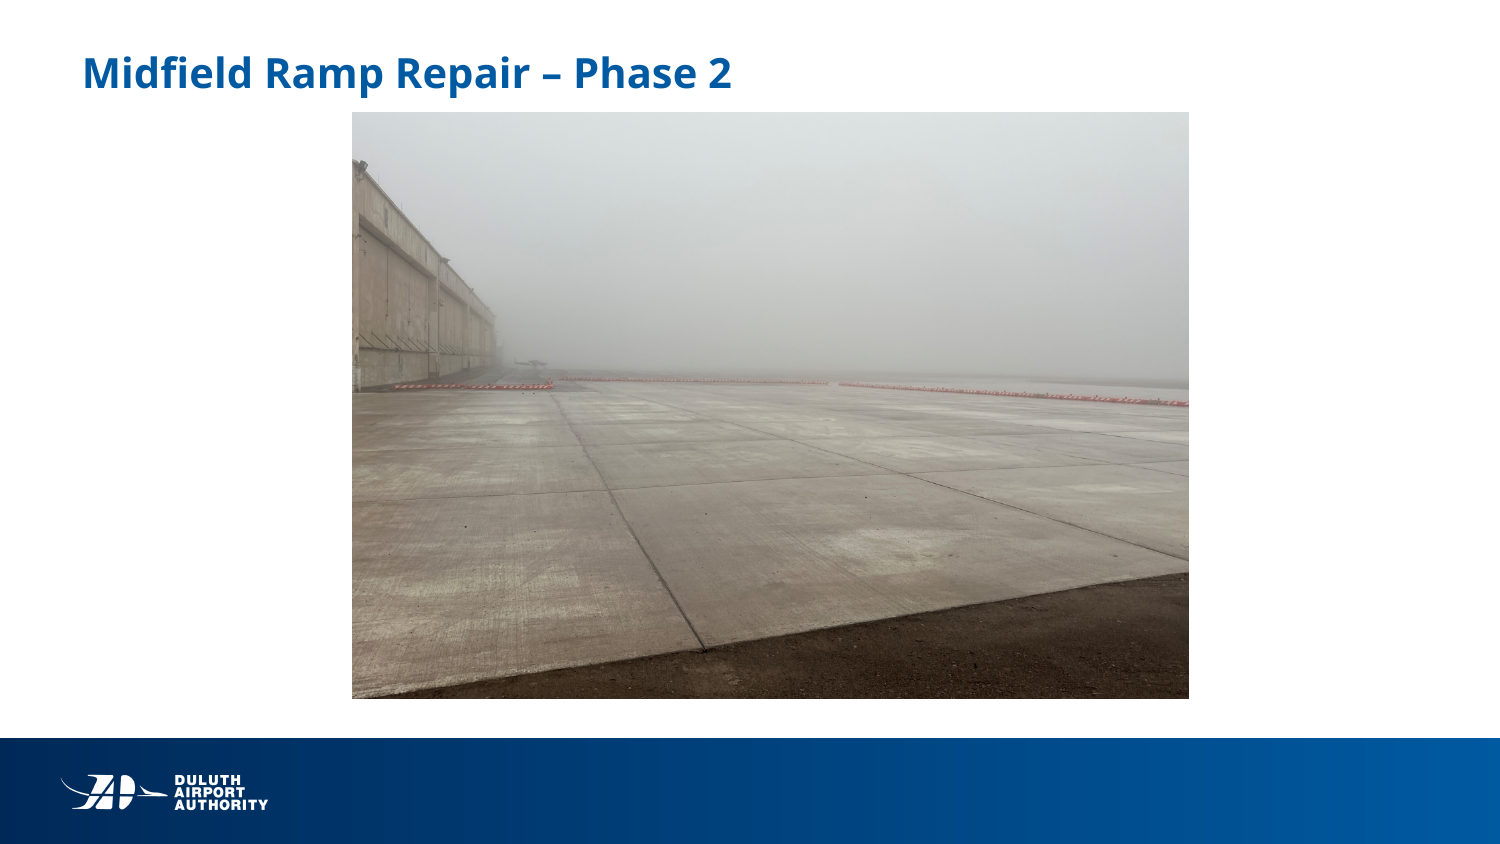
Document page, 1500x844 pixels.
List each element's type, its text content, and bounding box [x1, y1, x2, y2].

text_box [0, 738, 1500, 844]
text_box Midfield Ramp Repair – Phase 2 [66, 31, 1403, 112]
picture [351, 112, 1190, 700]
picture [51, 763, 285, 821]
